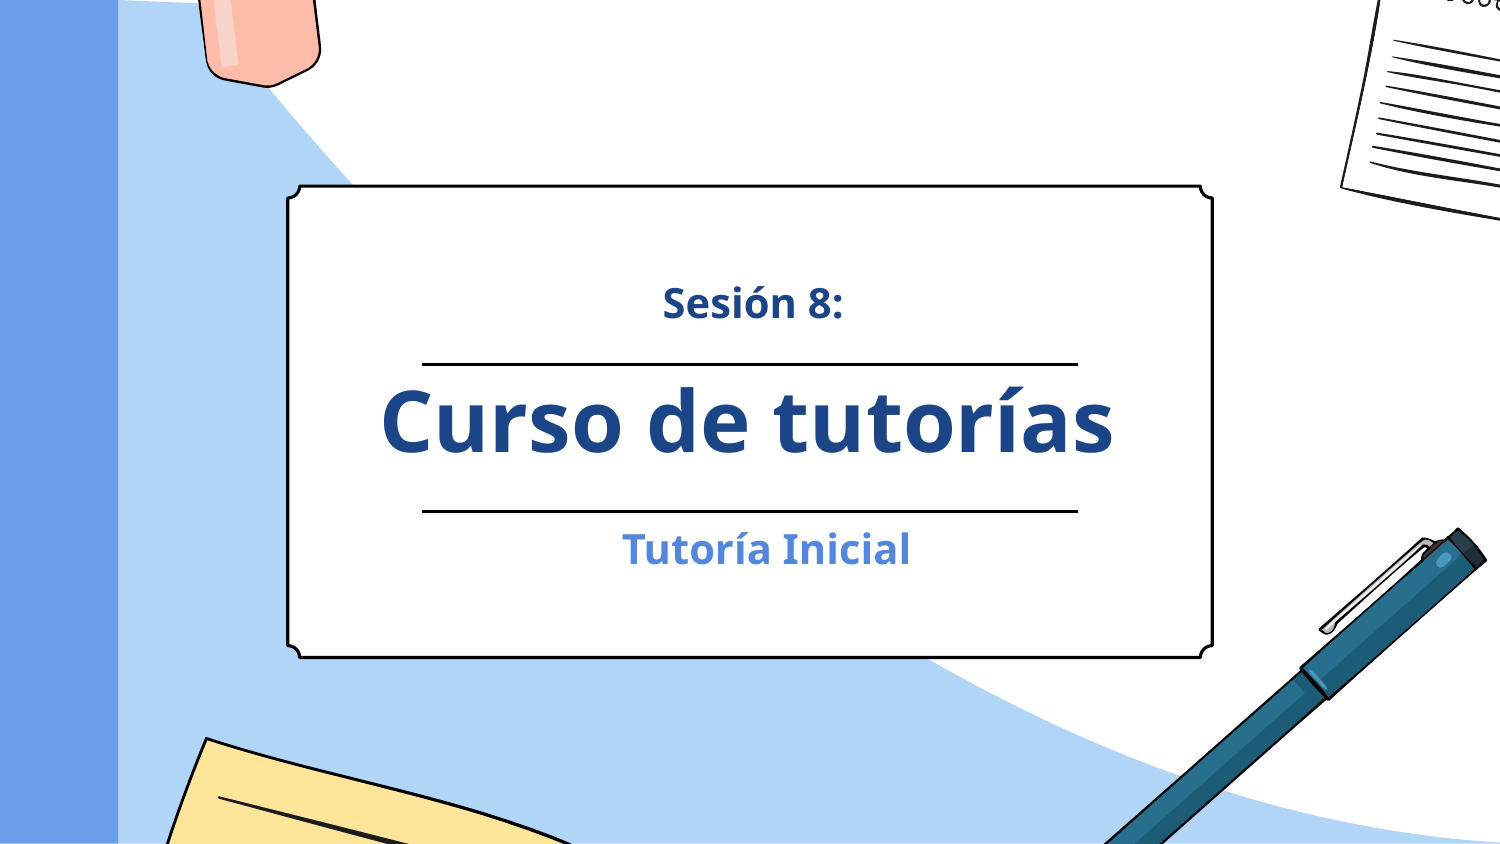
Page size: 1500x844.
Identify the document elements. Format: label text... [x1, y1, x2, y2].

text_box Tutoría Inicial [367, 515, 1167, 581]
subtitle Sesión 8: Curso de tutorías [289, 262, 1207, 508]
